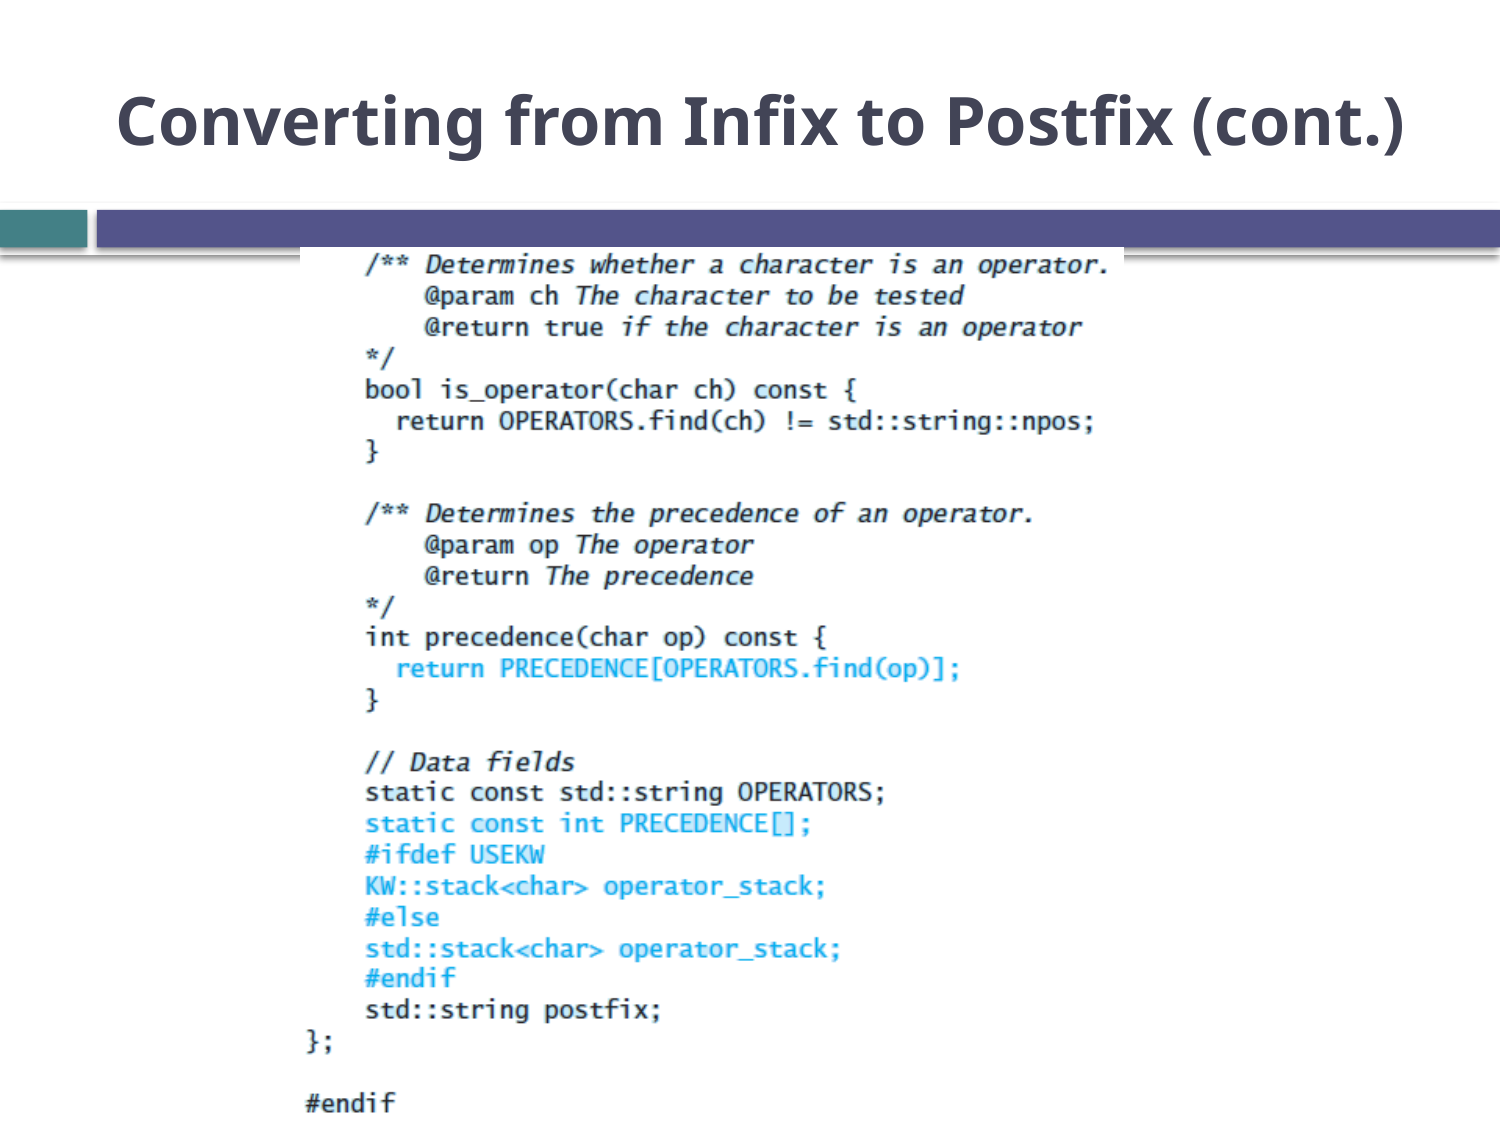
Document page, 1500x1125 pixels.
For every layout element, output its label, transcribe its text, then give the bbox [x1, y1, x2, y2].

title Converting from Infix to Postfix (cont.) [100, 37, 1439, 201]
picture [299, 247, 1124, 1119]
